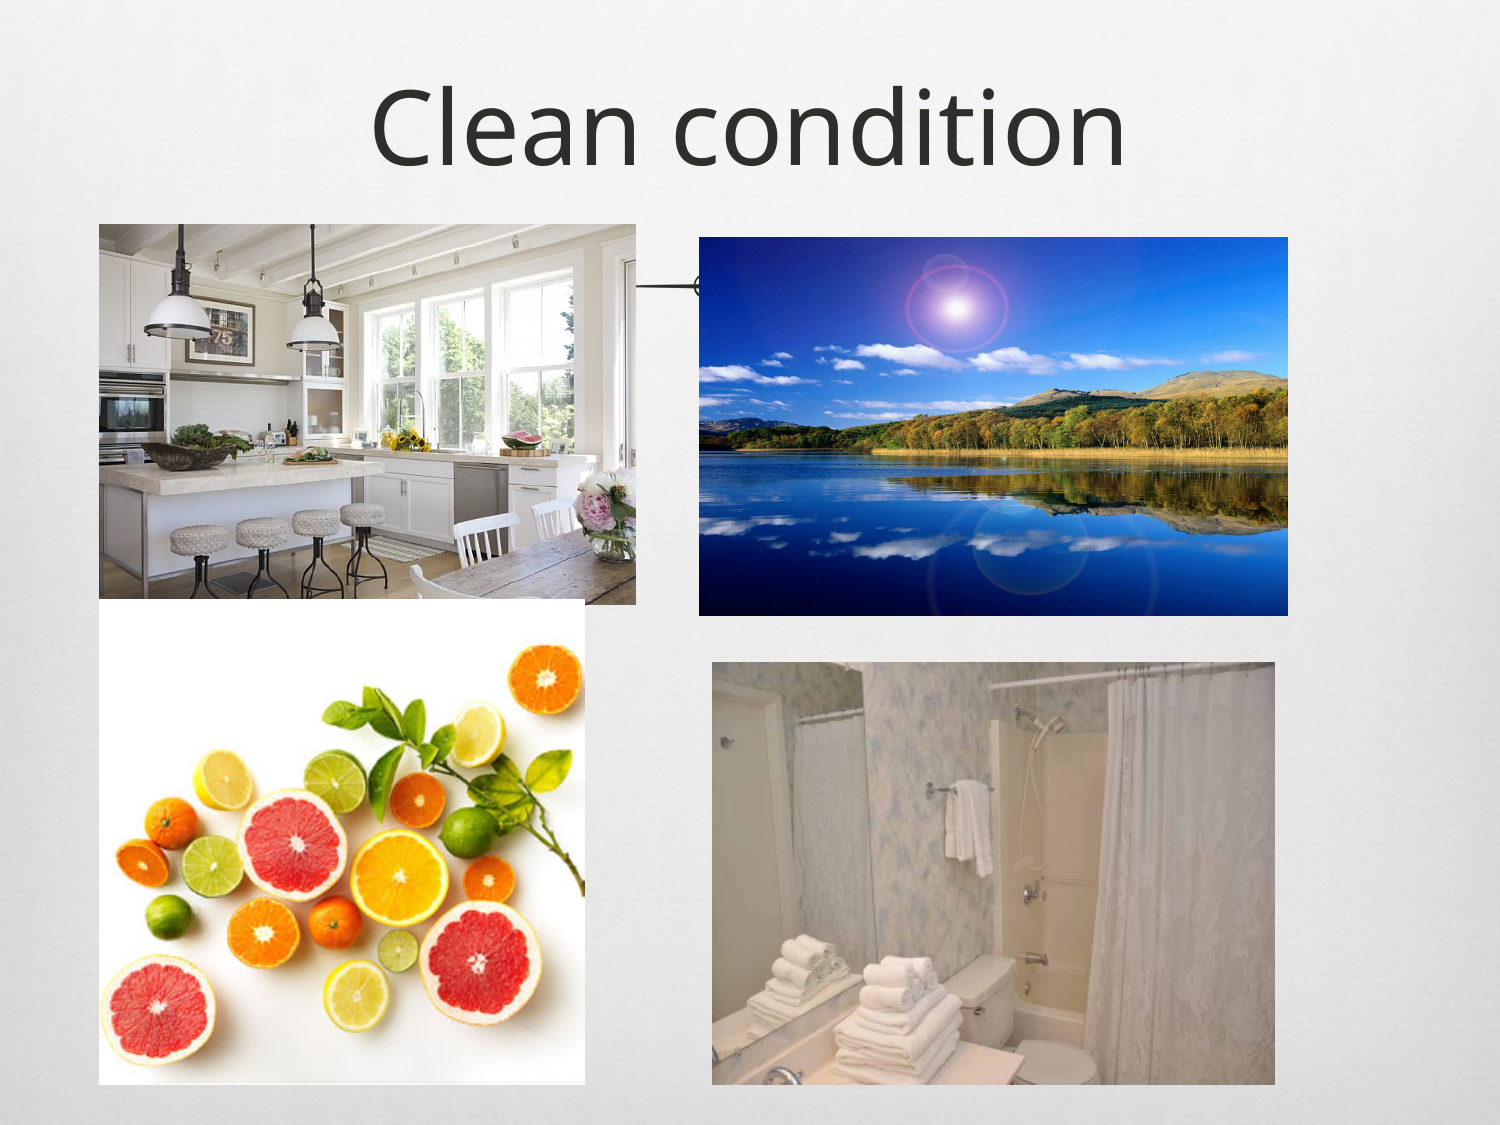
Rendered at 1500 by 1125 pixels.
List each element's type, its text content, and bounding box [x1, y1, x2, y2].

picture [637, 236, 1288, 617]
picture [99, 599, 585, 1085]
picture [711, 661, 1276, 1085]
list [99, 224, 637, 606]
title Clean condition [112, 11, 1388, 236]
